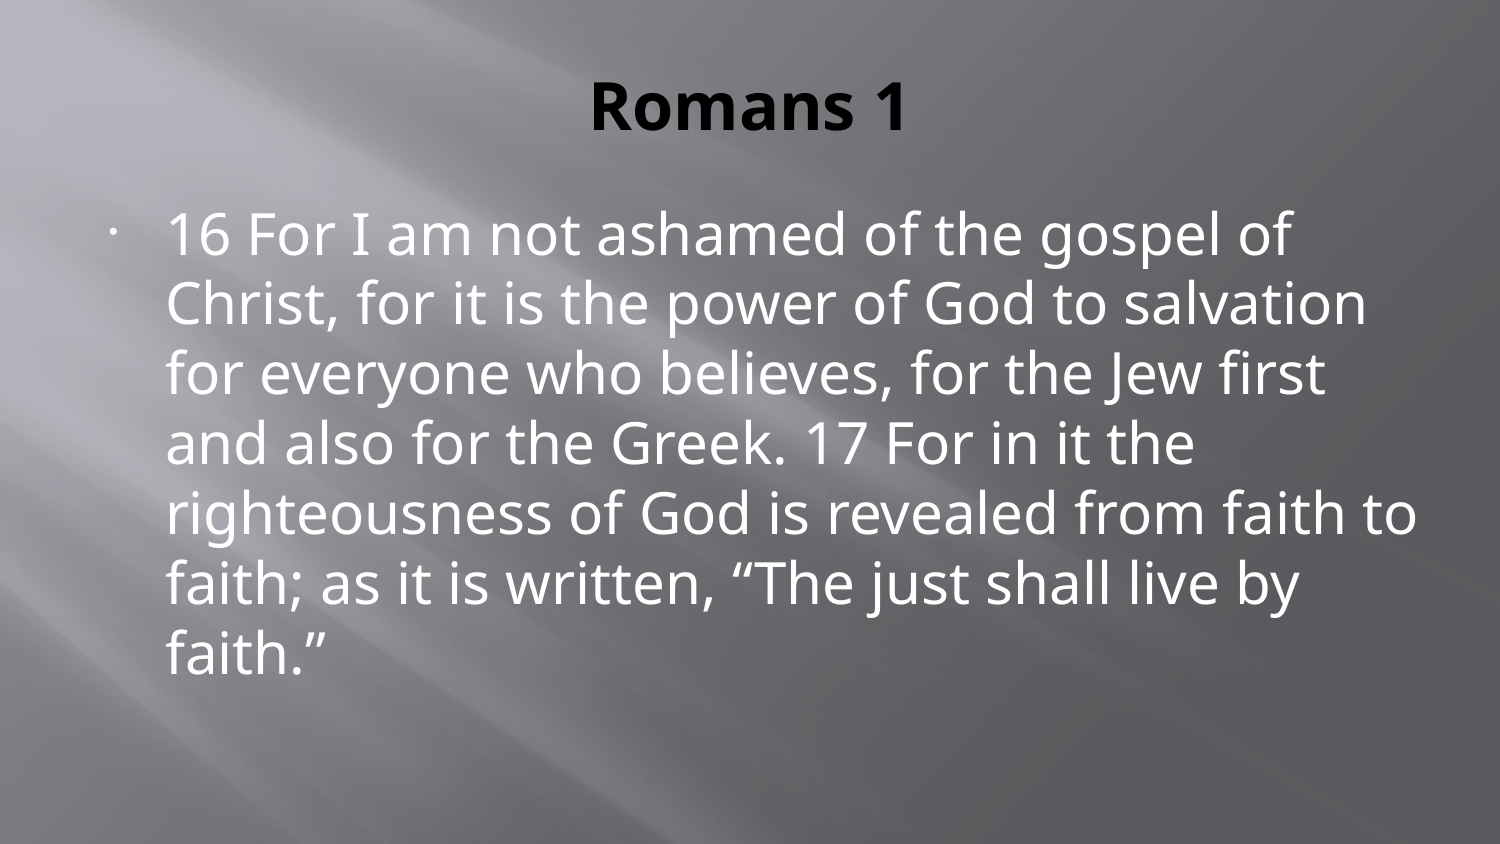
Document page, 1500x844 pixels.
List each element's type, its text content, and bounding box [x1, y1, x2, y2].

list 16 For I am not ashamed of the gospel of Christ, for it is the power of God to salvation for everyone who believes, for the Jew first and also for the Greek. 17 For in it the righteousness of God is revealed from faith to faith; as it is written, “The just shall live by faith.” [75, 196, 1438, 844]
title Romans 1 [75, 33, 1425, 175]
